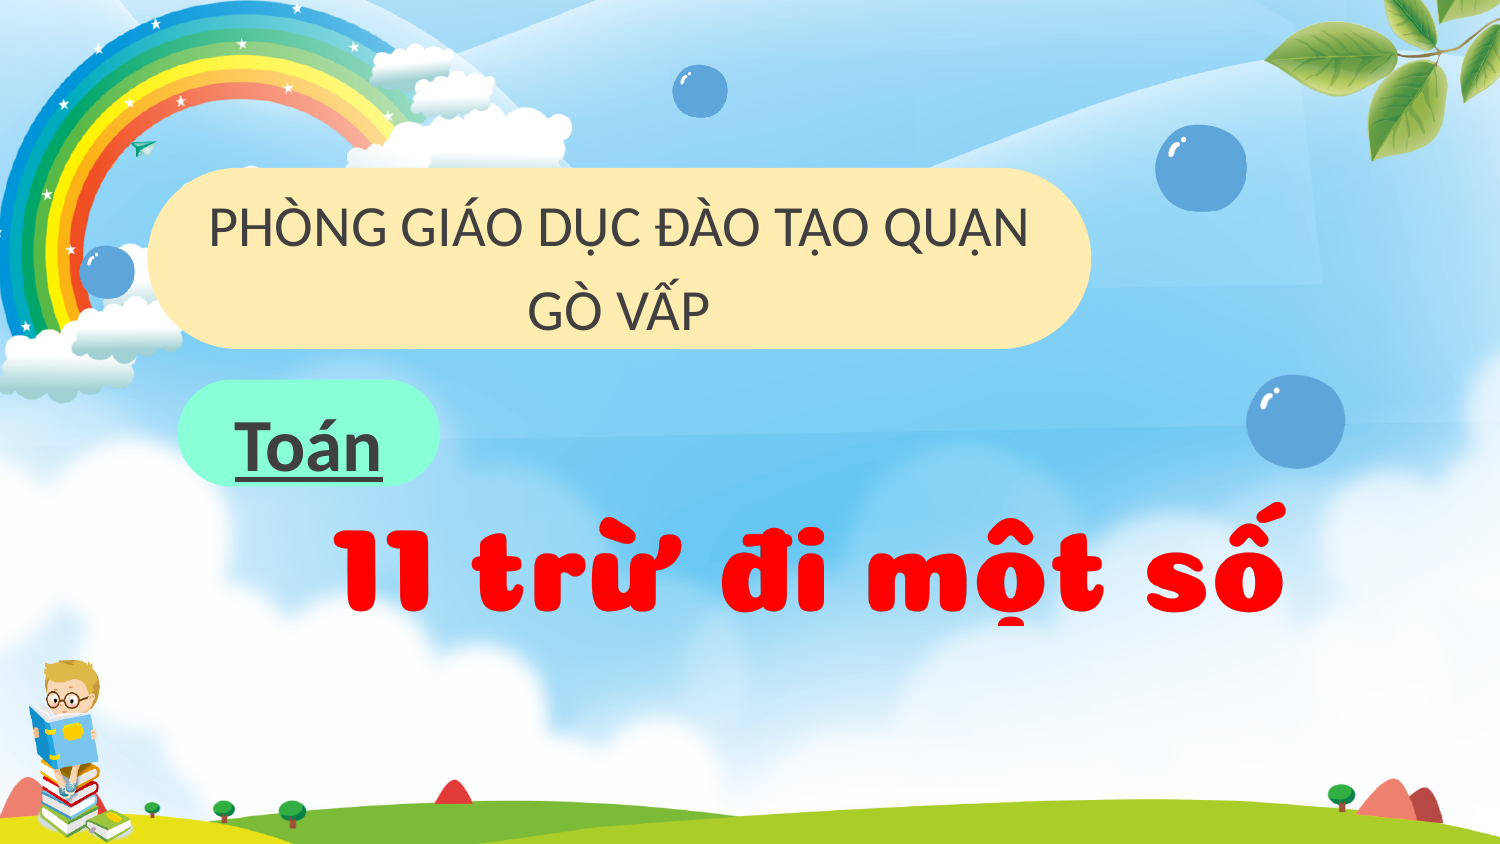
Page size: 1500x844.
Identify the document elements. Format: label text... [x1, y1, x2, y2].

text_box PHÒNG GIÁO DỤC ĐÀO TẠO QUẬN GÒ VẤP [652, 166, 1093, 351]
picture [0, 0, 1500, 844]
